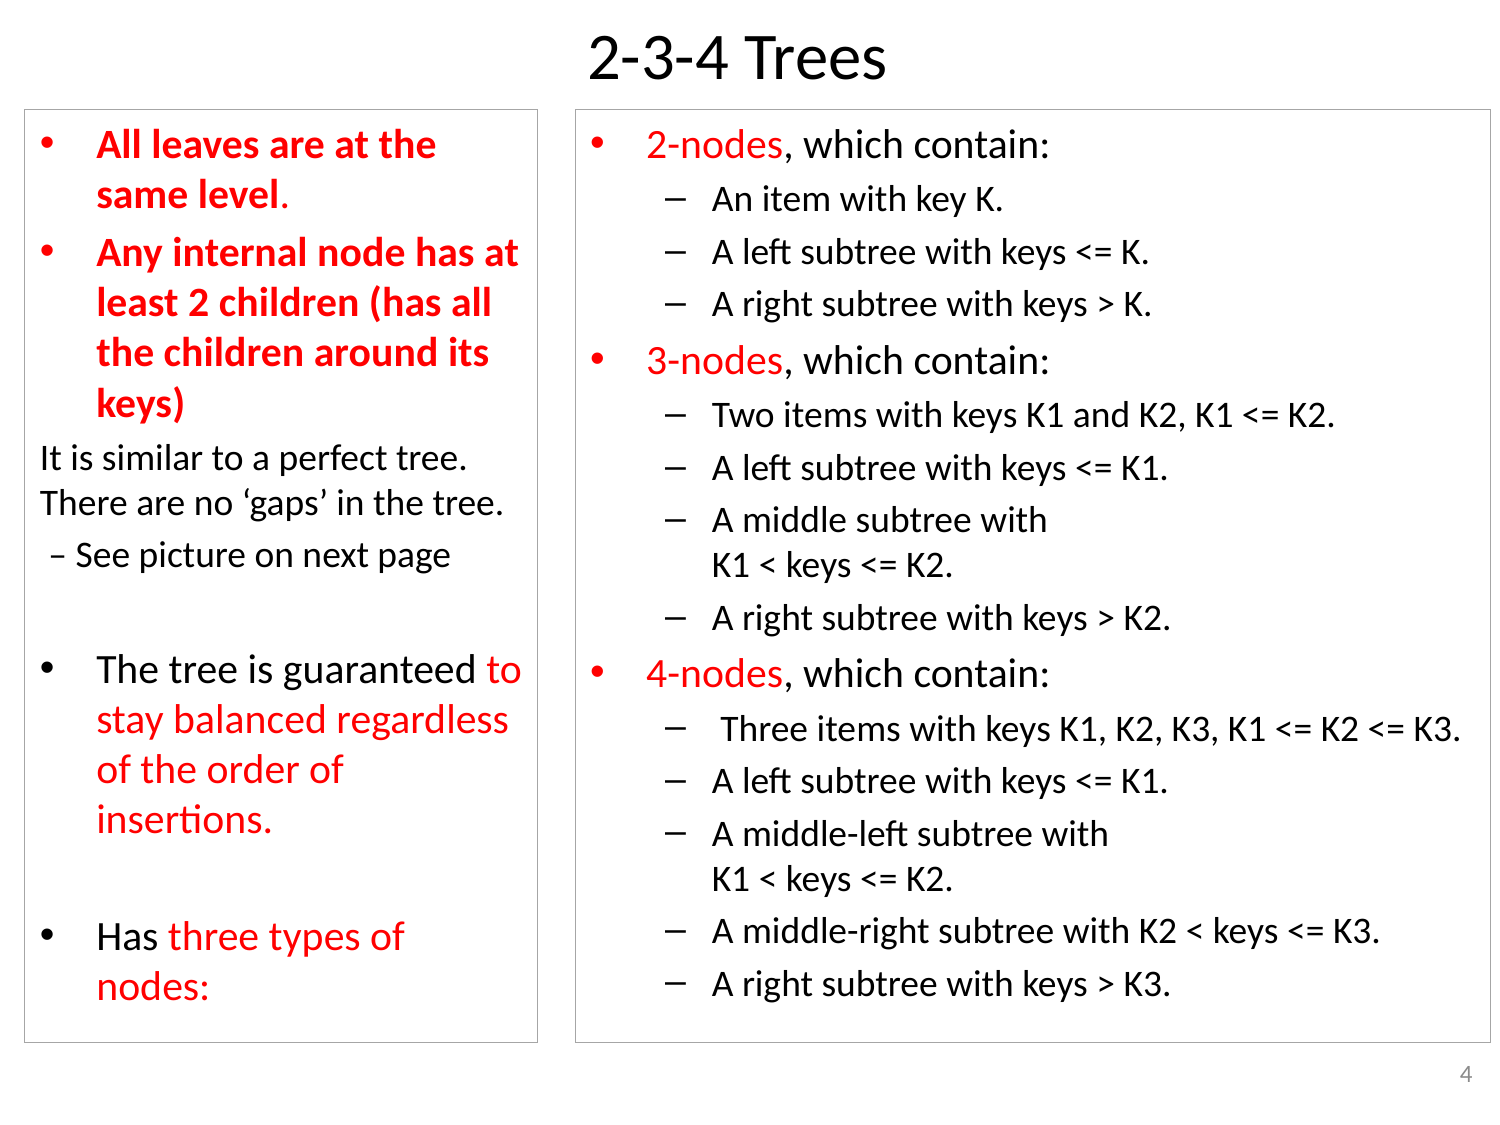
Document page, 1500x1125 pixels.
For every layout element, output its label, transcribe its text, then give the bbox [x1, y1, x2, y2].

text_box 2-nodes, which contain: An item with key K. A left subtree with keys <= K. A right subtree with keys > K. 3-nodes, which contain: Two items with keys K1 and K2, K1 <= K2. A left subtree with keys <= K1. A middle subtree with K1 < keys <= K2. A right subtree with keys > K2. 4-nodes, which contain: Three items with keys K1, K2, K3, K1 <= K2 <= K3. A left subtree with keys <= K1. A middle-left subtree with K1 < keys <= K2. A middle-right subtree with K2 < keys <= K3. A right subtree with keys > K3. [575, 109, 1491, 1043]
list All leaves are at the same level. Any internal node has at least 2 children (has all the children around its keys) It is similar to a perfect tree. There are no ‘gaps’ in the tree. – See picture on next page The tree is guaranteed to stay balanced regardless of the order of insertions. Has three types of nodes: [24, 109, 538, 1043]
title 2-3-4 Trees [62, 0, 1413, 110]
slide_number 4 [1137, 1043, 1488, 1103]
